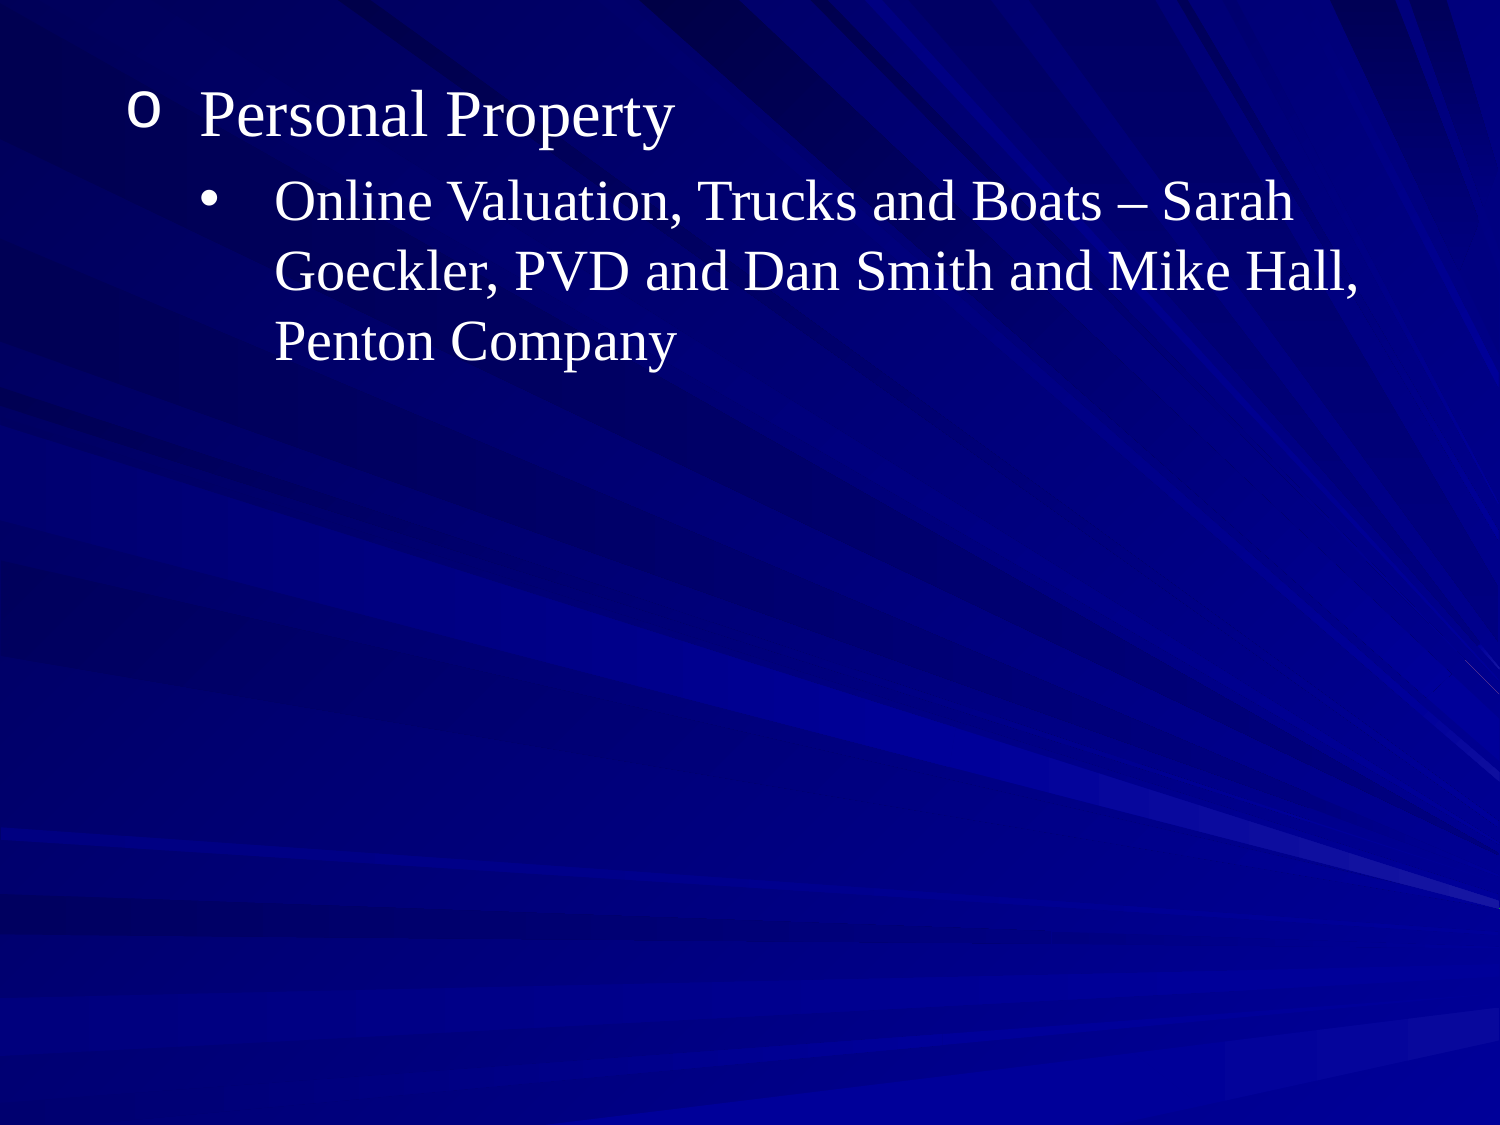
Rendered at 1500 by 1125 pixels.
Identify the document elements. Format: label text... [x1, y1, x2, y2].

text_box Personal Property Online Valuation, Trucks and Boats – Sarah Goeckler, PVD and Dan Smith and Mike Hall, Penton Company [109, 62, 1392, 380]
title [91, 24, 1442, 213]
